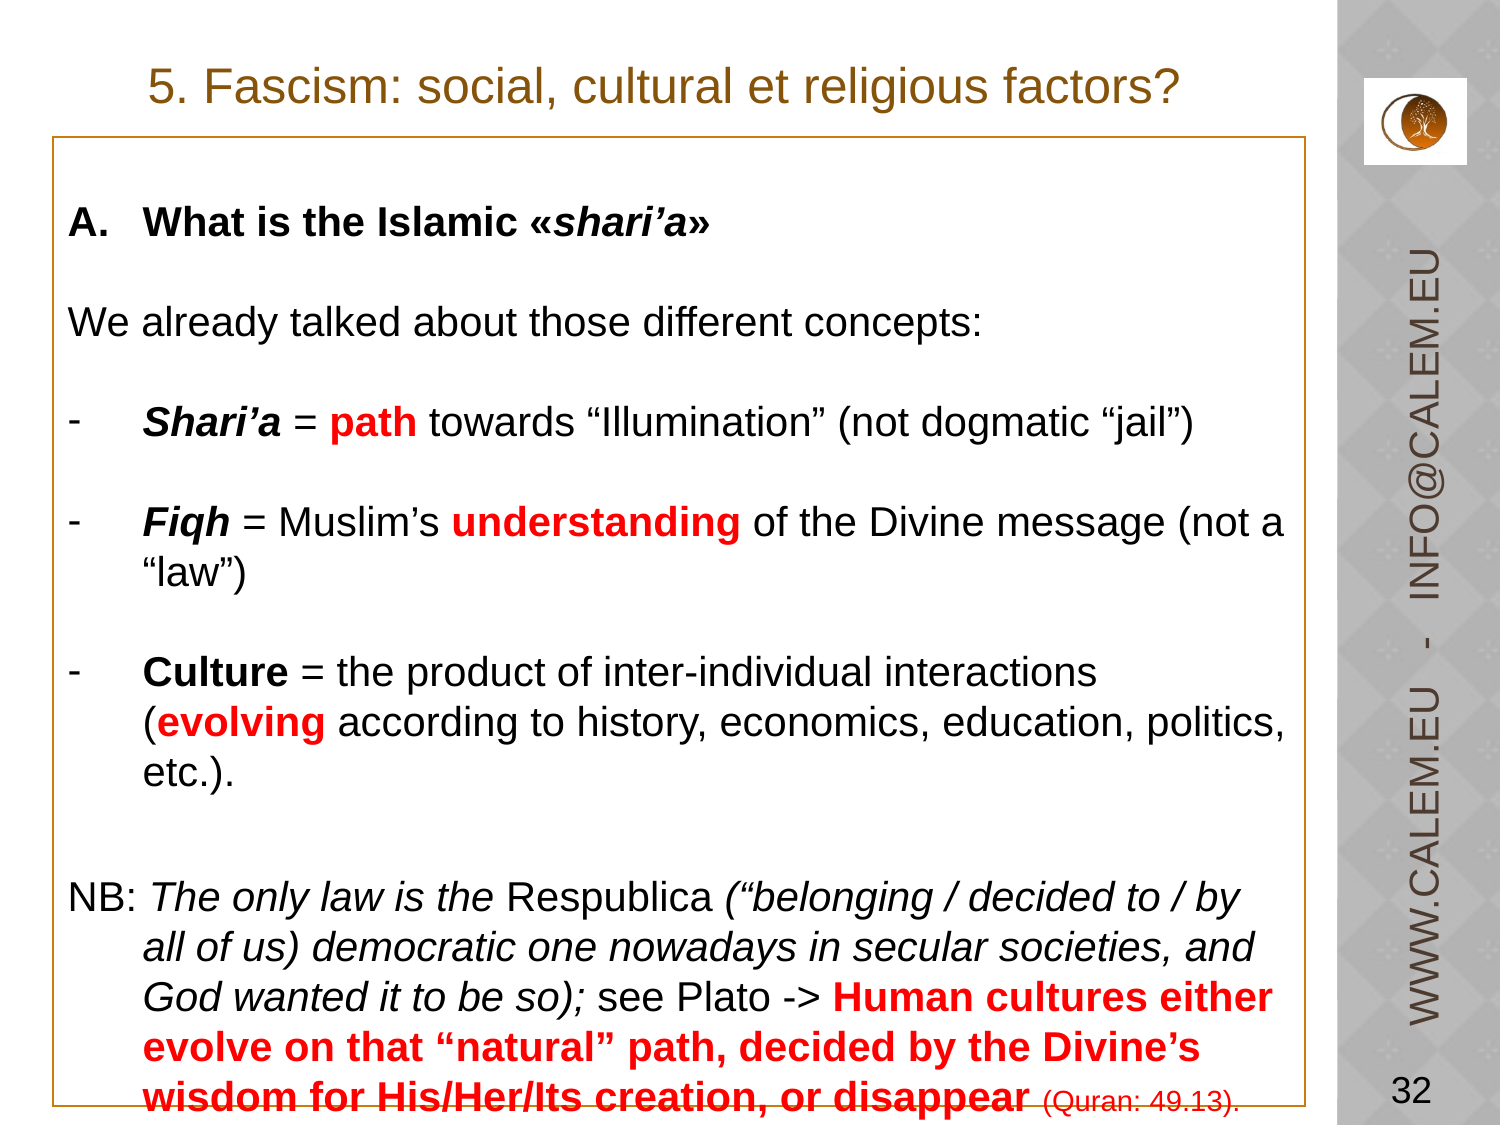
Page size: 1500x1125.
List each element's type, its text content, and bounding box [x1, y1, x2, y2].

picture [1363, 77, 1467, 166]
text_box What is the Islamic «shari’a» We already talked about those different concepts: Shari’a = path towards “Illumination” (not dogmatic “jail”) Fiqh = Muslim’s understanding of the Divine message (not a “law”) Culture = the product of inter-individual interactions (evolving according to history, economics, education, politics, etc.). NB: The only law is the Respublica (“belonging / decided to / by all of us) democratic one nowadays in secular societies, and God wanted it to be so); see Plato -> Human cultures either evolve on that “natural” path, decided by the Divine’s wisdom for His/Her/Its creation, or disappear (Quran: 49.13). [53, 137, 1306, 1106]
footer WWW.CALEM.EU - INFO@CALEM.EU [1375, 231, 1448, 1048]
title 5. Fascism: social, cultural et religious factors? [0, 0, 1330, 114]
text_box 32 [1375, 1058, 1461, 1125]
